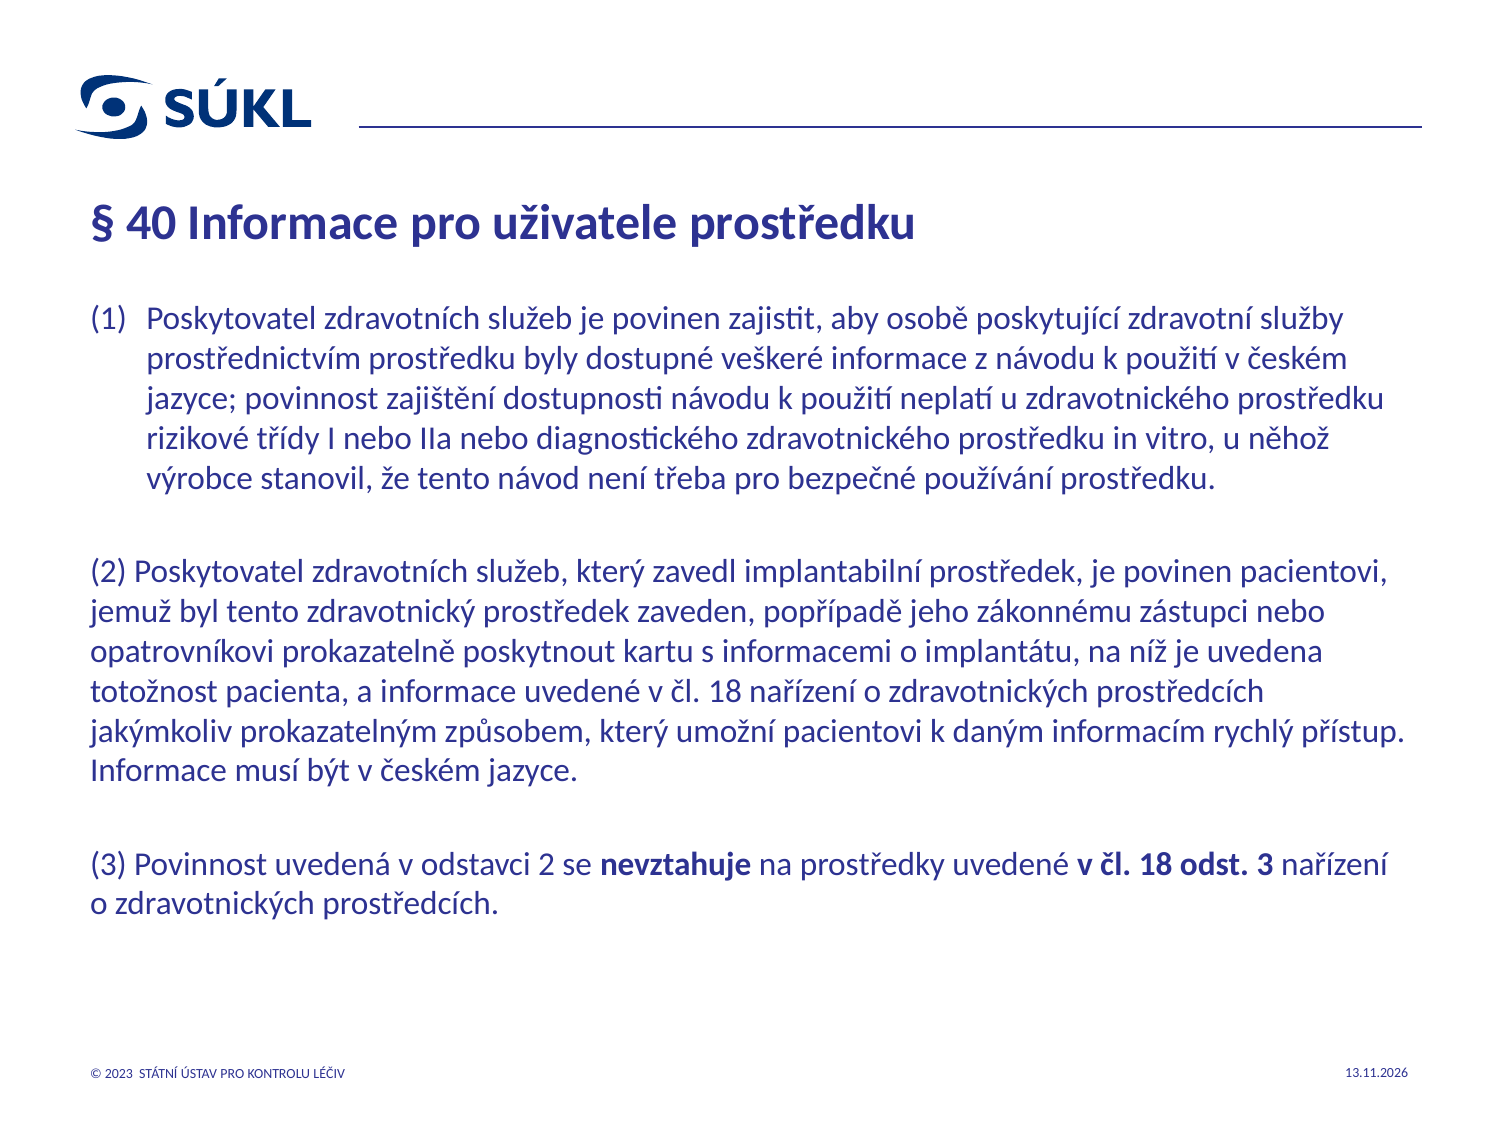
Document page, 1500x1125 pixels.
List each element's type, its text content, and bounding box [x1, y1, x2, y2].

footer © 2023 STÁTNÍ ÚSTAV PRO KONTROLU LÉČIV [75, 1042, 550, 1103]
title § 40 Informace pro uživatele prostředku [75, 172, 1425, 268]
list Poskytovatel zdravotních služeb je povinen zajistit, aby osobě poskytující zdravotní služby prostřednictvím prostředku byly dostupné veškeré informace z návodu k použití v českém jazyce; povinnost zajištění dostupnosti návodu k použití neplatí u zdravotnického prostředku rizikové třídy I nebo IIa nebo diagnostického zdravotnického prostředku in vitro, u něhož výrobce stanovil, že tento návod není třeba pro bezpečné používání prostředku. (2) Poskytovatel zdravotních služeb, který zavedl implantabilní prostředek, je povinen pacientovi, jemuž byl tento zdravotnický prostředek zaveden, popřípadě jeho zákonnému zástupci nebo opatrovníkovi prokazatelně poskytnout kartu s informacemi o implantátu, na níž je uvedena totožnost pacienta, a informace uvedené v čl. 18 nařízení o zdravotnických prostředcích jakýmkoliv prokazatelným způsobem, který umožní pacientovi k daným informacím rychlý přístup. Informace musí být v českém jazyce. (3) Povinnost uvedená v odstavci 2 se nevztahuje na prostředky uvedené v čl. 18 odst. 3 nařízení o zdravotnických prostředcích. [75, 289, 1425, 1004]
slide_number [1127, 1042, 1424, 1102]
